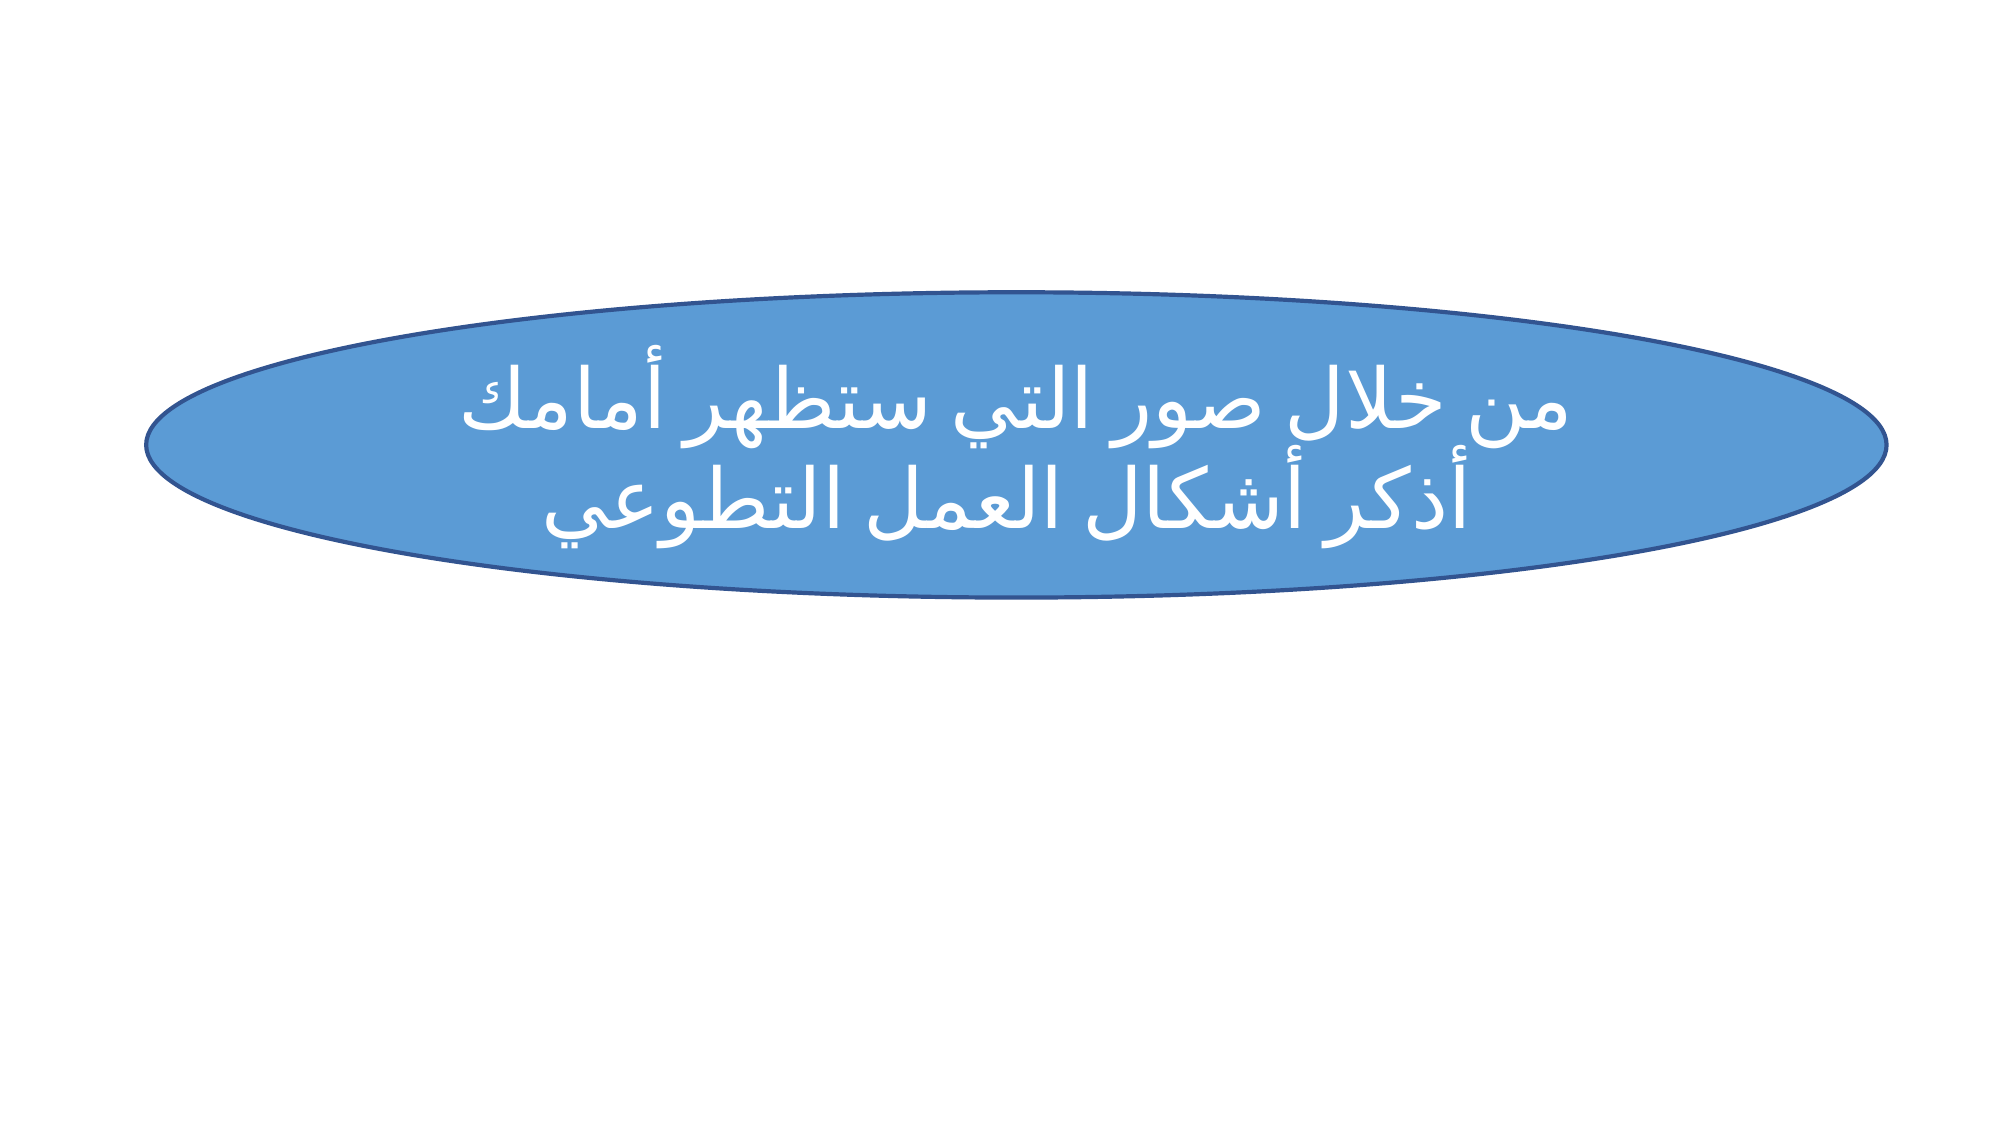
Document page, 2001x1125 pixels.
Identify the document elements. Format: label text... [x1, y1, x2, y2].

text_box من خلال صور التي ستظهر أمامك أذكر أشكال العمل التطوعي [144, 290, 1889, 600]
